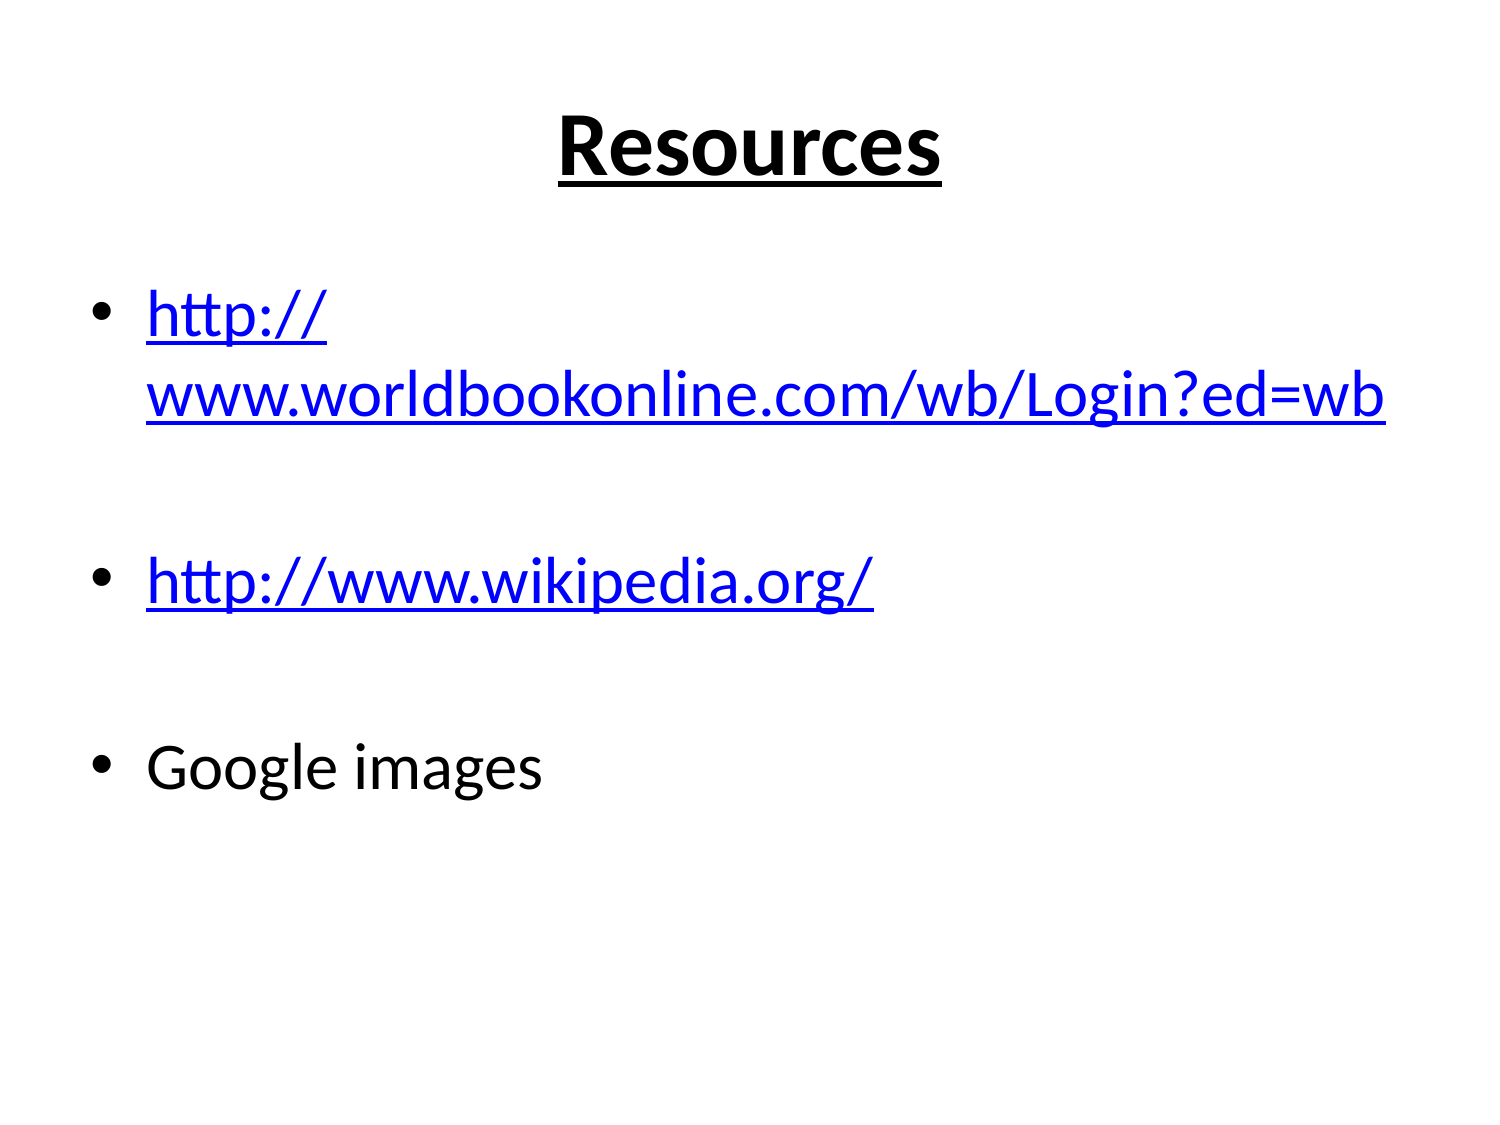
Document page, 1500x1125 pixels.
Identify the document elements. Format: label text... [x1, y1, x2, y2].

title Resources [75, 45, 1425, 233]
list http://www.worldbookonline.com/wb/Login?ed=wb http://www.wikipedia.org/ Google images [75, 262, 1425, 1005]
